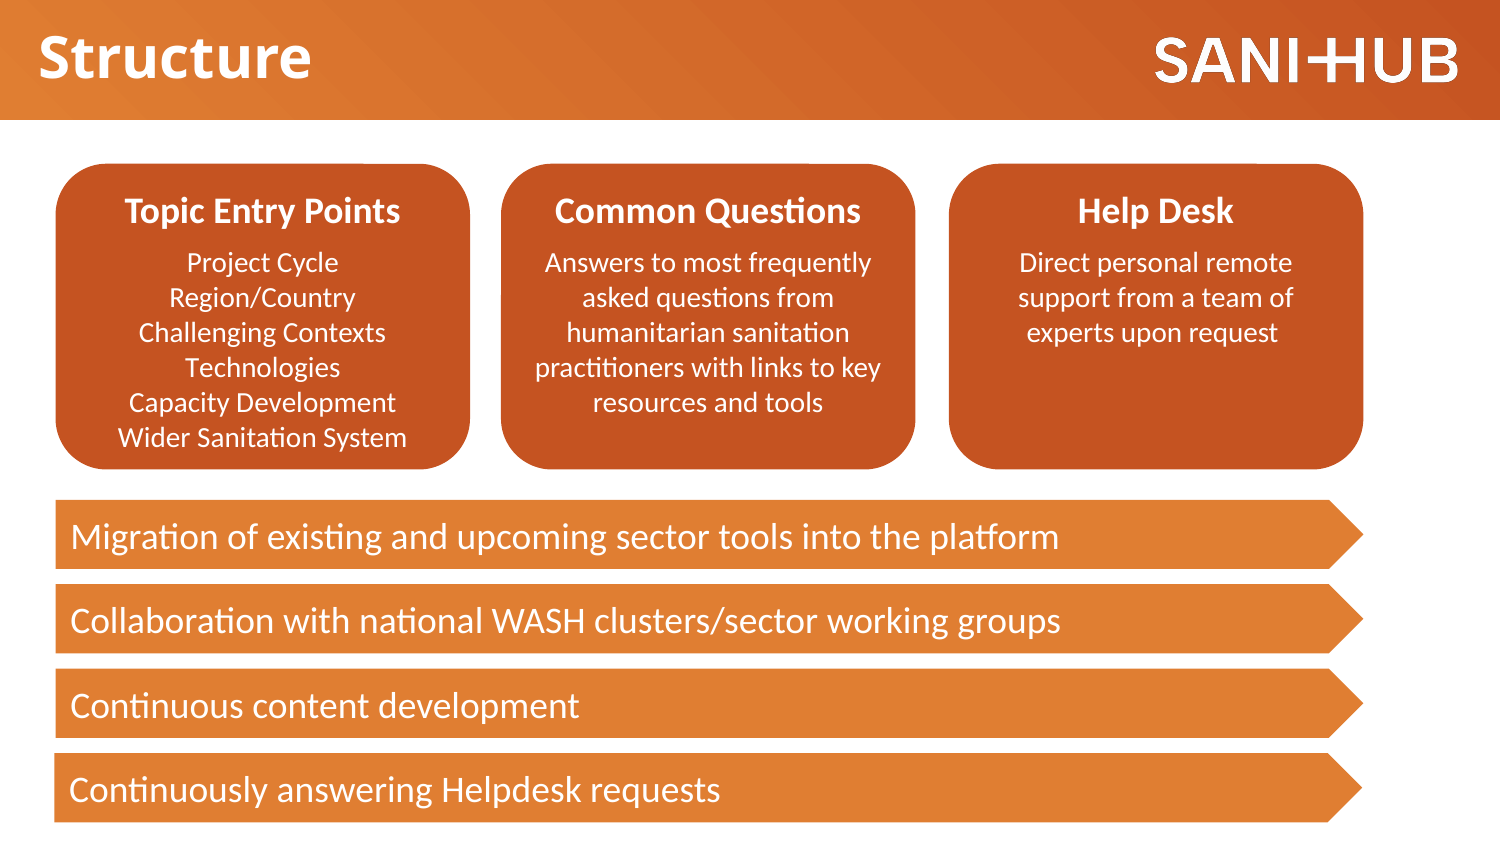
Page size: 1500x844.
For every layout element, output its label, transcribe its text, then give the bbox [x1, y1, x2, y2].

text_box Help Desk Direct personal remote support from a team of experts upon request [947, 162, 1365, 471]
text_box Common Questions Answers to most frequently asked questions from humanitarian sanitation practitioners with links to key resources and tools [499, 162, 917, 471]
text_box Collaboration with national WASH clusters/sector working groups [54, 583, 1365, 655]
title Structure [23, 0, 1060, 120]
text_box Continuously answering Helpdesk requests [53, 752, 1364, 824]
text_box Migration of existing and upcoming sector tools into the platform [54, 498, 1365, 571]
text_box Topic Entry Points Project Cycle Region/Country Challenging Contexts Technologies Capacity Development Wider Sanitation System [54, 162, 472, 471]
text_box Continuous content development [54, 667, 1365, 739]
